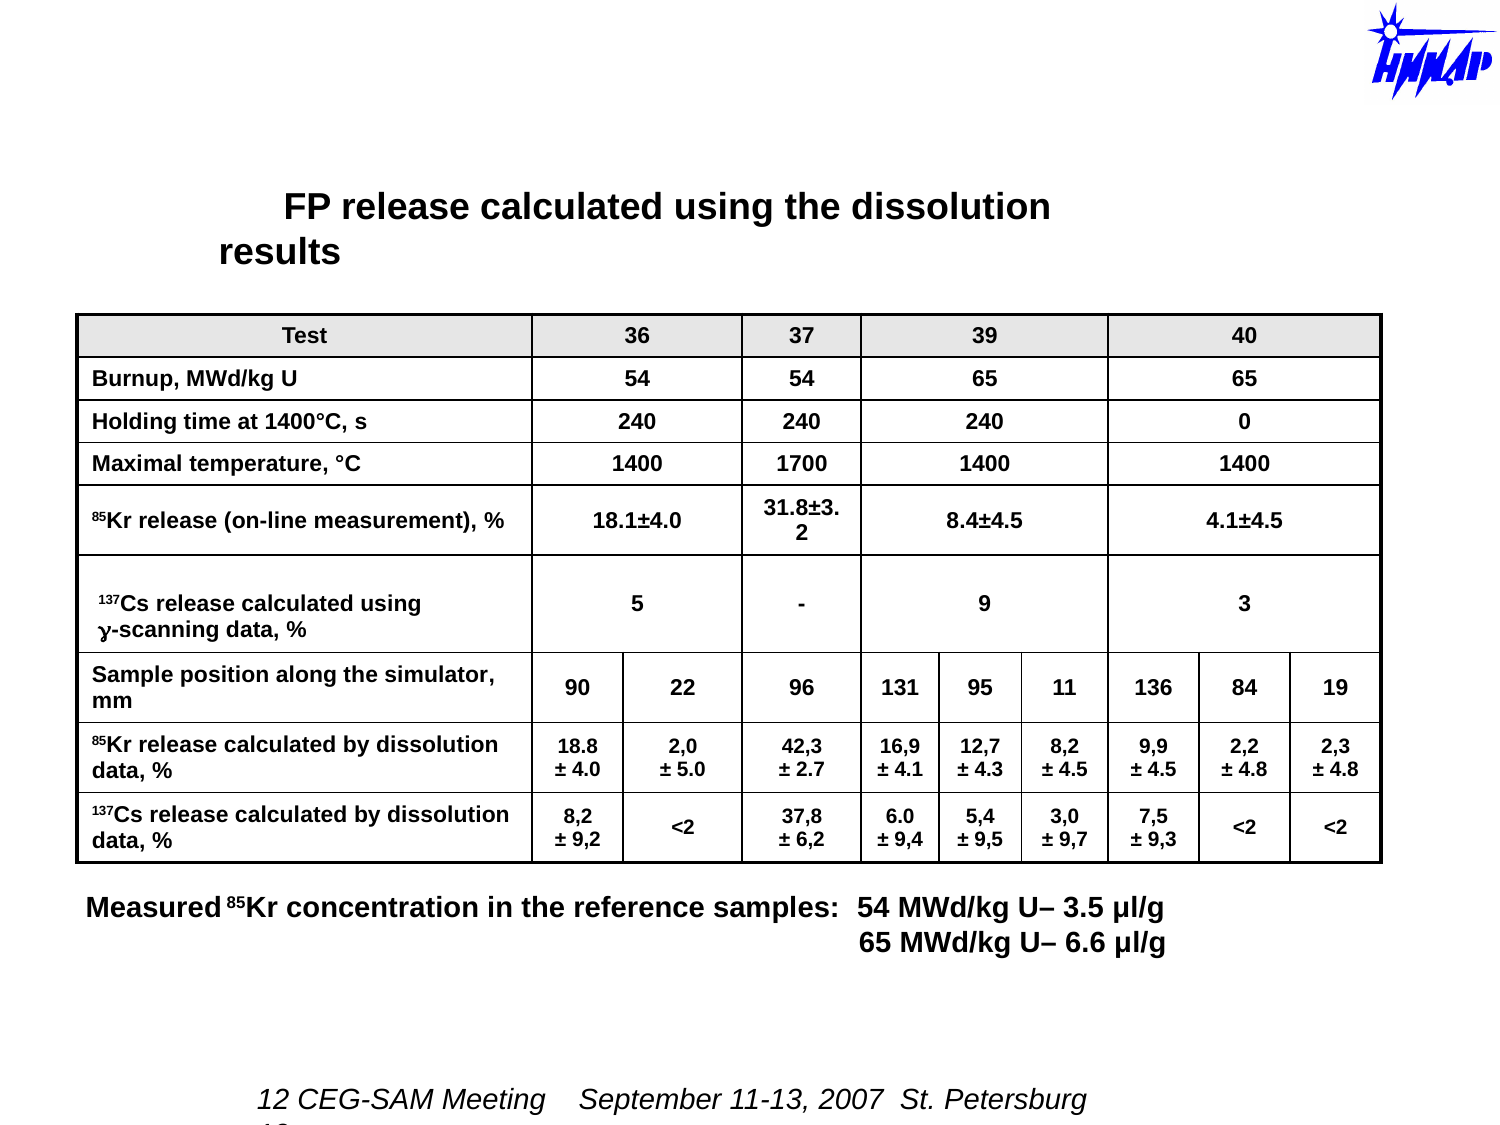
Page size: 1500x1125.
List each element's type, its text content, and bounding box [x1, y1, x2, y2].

table_cell 2,2 ± 4.8 [1200, 723, 1289, 792]
table_cell 16,9 ± 4.1 [862, 723, 938, 792]
table_cell 18.8 ± 4.0 [533, 723, 622, 792]
table_cell - [743, 556, 860, 652]
table_cell 5 [533, 556, 741, 652]
table_cell 2,0 ± 5.0 [624, 723, 741, 792]
table_cell 0 [1109, 401, 1379, 442]
table_cell 137Cs release calculated using -scanning data, % [79, 556, 531, 652]
table_cell 96 [743, 653, 860, 722]
table_cell 11 [1022, 653, 1107, 722]
table_cell 85Kr release calculated by dissolution data, % [79, 723, 531, 792]
table_cell 8,2 ± 9,2 [533, 793, 622, 861]
table_cell 9 [862, 556, 1107, 652]
table_cell 42,3 ± 2.7 [743, 723, 860, 792]
table_cell Sample position along the simulator, mm [79, 653, 531, 722]
text_box FP release calculated using the dissolution results [203, 196, 1142, 284]
table_cell 18.1±4.0 [533, 486, 741, 554]
table_header 40 [1109, 316, 1379, 356]
table_cell 137Cs release calculated by dissolution data, % [79, 793, 531, 861]
table_cell Holding time at 1400°С, s [79, 401, 531, 442]
table_cell 5,4 ± 9,5 [940, 793, 1021, 861]
table_cell 95 [940, 653, 1021, 722]
text_box Measured 85Kr concentration in the reference samples: 54 МWd/kg U– 3.5 μl/g 65 МWd/kg U– 6.6 μl/g [70, 881, 1182, 966]
table_cell 65 [1109, 358, 1379, 399]
table_cell Maximal temperature, °C [79, 443, 531, 484]
table_cell <2 [624, 793, 741, 861]
table_cell 90 [533, 653, 622, 722]
table_cell 54 [743, 358, 860, 399]
table_header 39 [862, 316, 1107, 356]
table_cell 9,9 ± 4.5 [1109, 723, 1198, 792]
table_cell 7,5 ± 9,3 [1109, 793, 1198, 861]
table_cell 3 [1109, 556, 1379, 652]
table_cell 2,3 ± 4.8 [1291, 723, 1379, 792]
table_cell 31.8±3.2 [743, 486, 860, 554]
table_cell 1400 [862, 443, 1107, 484]
table_cell 22 [624, 653, 741, 722]
table_cell <2 [1291, 793, 1379, 861]
table_cell <2 [1200, 793, 1289, 861]
table_cell 65 [862, 358, 1107, 399]
table_cell 1400 [533, 443, 741, 484]
picture [1364, 0, 1500, 105]
table_cell 84 [1200, 653, 1289, 722]
table_cell 240 [862, 401, 1107, 442]
table_cell 1400 [1109, 443, 1379, 484]
table_cell 8,2 ± 4.5 [1022, 723, 1107, 792]
table_cell Burnup, МWd/kg U [79, 358, 531, 399]
table_cell 1700 [743, 443, 860, 484]
table_cell 6.0 ± 9,4 [862, 793, 938, 861]
table_header Test [79, 316, 531, 356]
table_cell 12,7 ± 4.3 [940, 723, 1021, 792]
table_cell 54 [533, 358, 741, 399]
table_header 36 [533, 316, 741, 356]
table_cell 131 [862, 653, 938, 722]
table_cell 8.4±4.5 [862, 486, 1107, 554]
table_cell 240 [533, 401, 741, 442]
table_cell 3,0 ± 9,7 [1022, 793, 1107, 861]
table_cell 136 [1109, 653, 1198, 722]
table_header 37 [743, 316, 860, 356]
text_box 12 CEG-SAM Meeting September 11-13, 2007 St. Petersburg 12 [242, 1073, 1500, 1125]
table_cell 37,8 ± 6,2 [743, 793, 860, 861]
table_cell 4.1±4.5 [1109, 486, 1379, 554]
table_cell 240 [743, 401, 860, 442]
table_cell 85Kr release (on-line measurement), % [79, 486, 531, 554]
table_cell 19 [1291, 653, 1379, 722]
